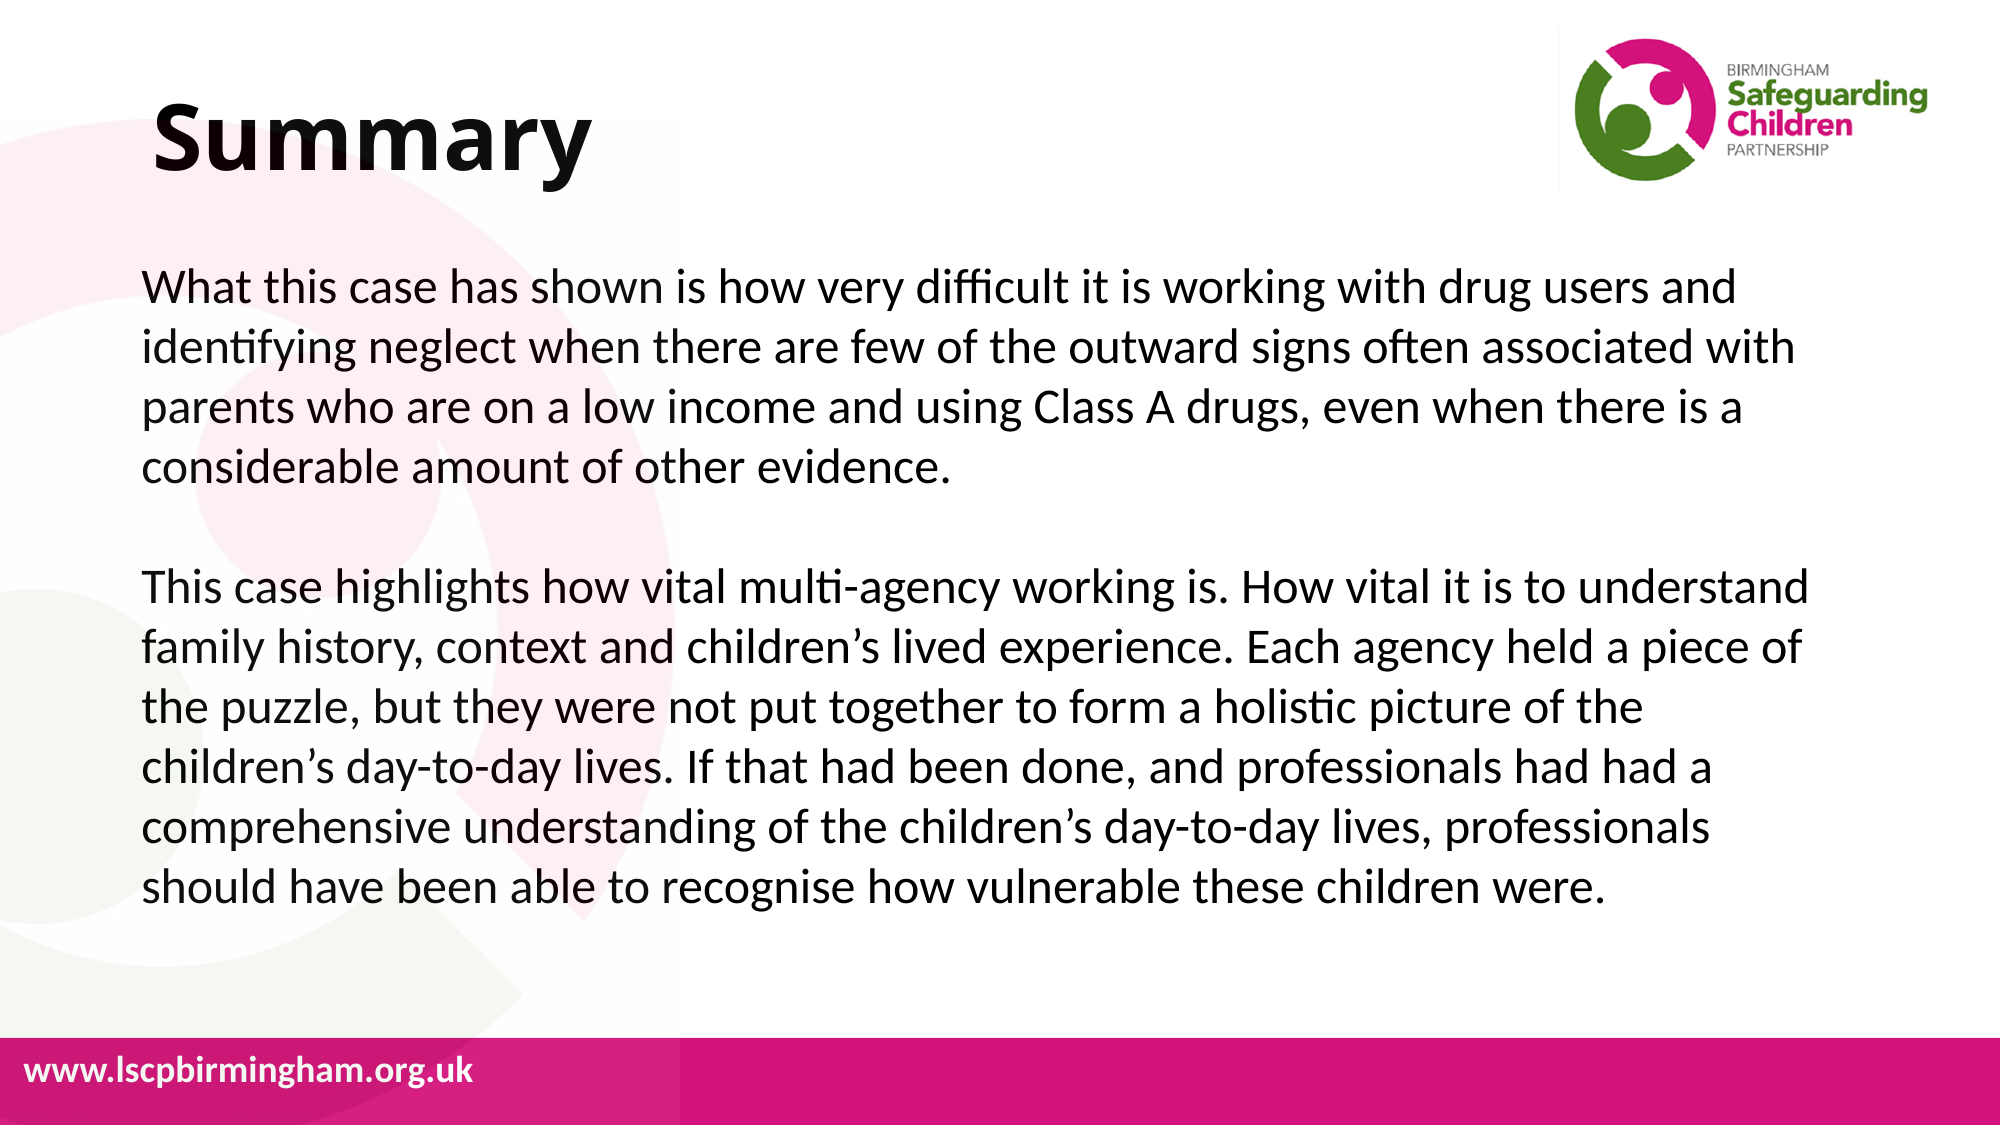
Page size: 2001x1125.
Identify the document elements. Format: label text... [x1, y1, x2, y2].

text_box What this case has shown is how very difficult it is working with drug users and identifying neglect when there are few of the outward signs often associated with parents who are on a low income and using Class A drugs, even when there is a considerable amount of other evidence. This case highlights how vital multi-agency working is. How vital it is to understand family history, context and children’s lived experience. Each agency held a piece of the puzzle, but they were not put together to form a holistic picture of the children’s day-to-day lives. If that had been done, and professionals had had a comprehensive understanding of the children’s day-to-day lives, professionals should have been able to recognise how vulnerable these children were. [680, 246, 1863, 922]
picture [0, 119, 680, 1125]
title Summary [137, 31, 1863, 246]
picture [1558, 25, 1942, 195]
text_box www.lscpbirmingham.org.uk [680, 1037, 2000, 1125]
